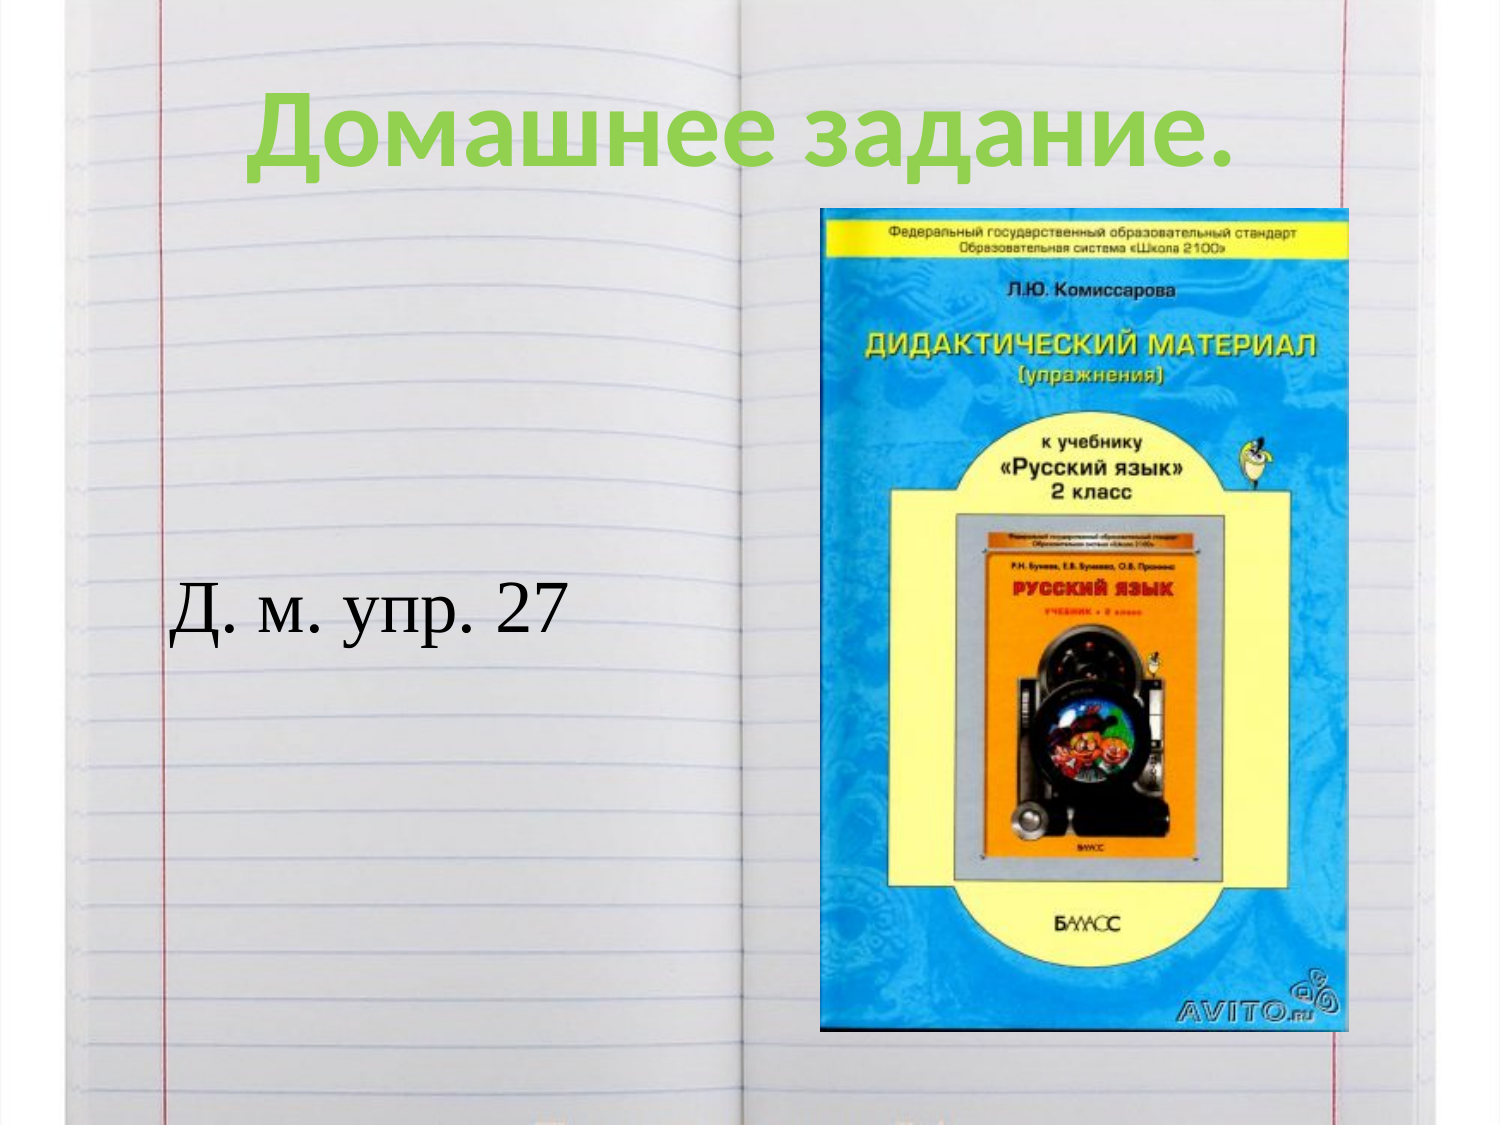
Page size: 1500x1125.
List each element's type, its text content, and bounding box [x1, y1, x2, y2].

picture [0, 0, 1500, 1125]
text_box Домашнее задание. [231, 46, 1254, 197]
text_box Д. м. упр. 27 [154, 550, 586, 655]
